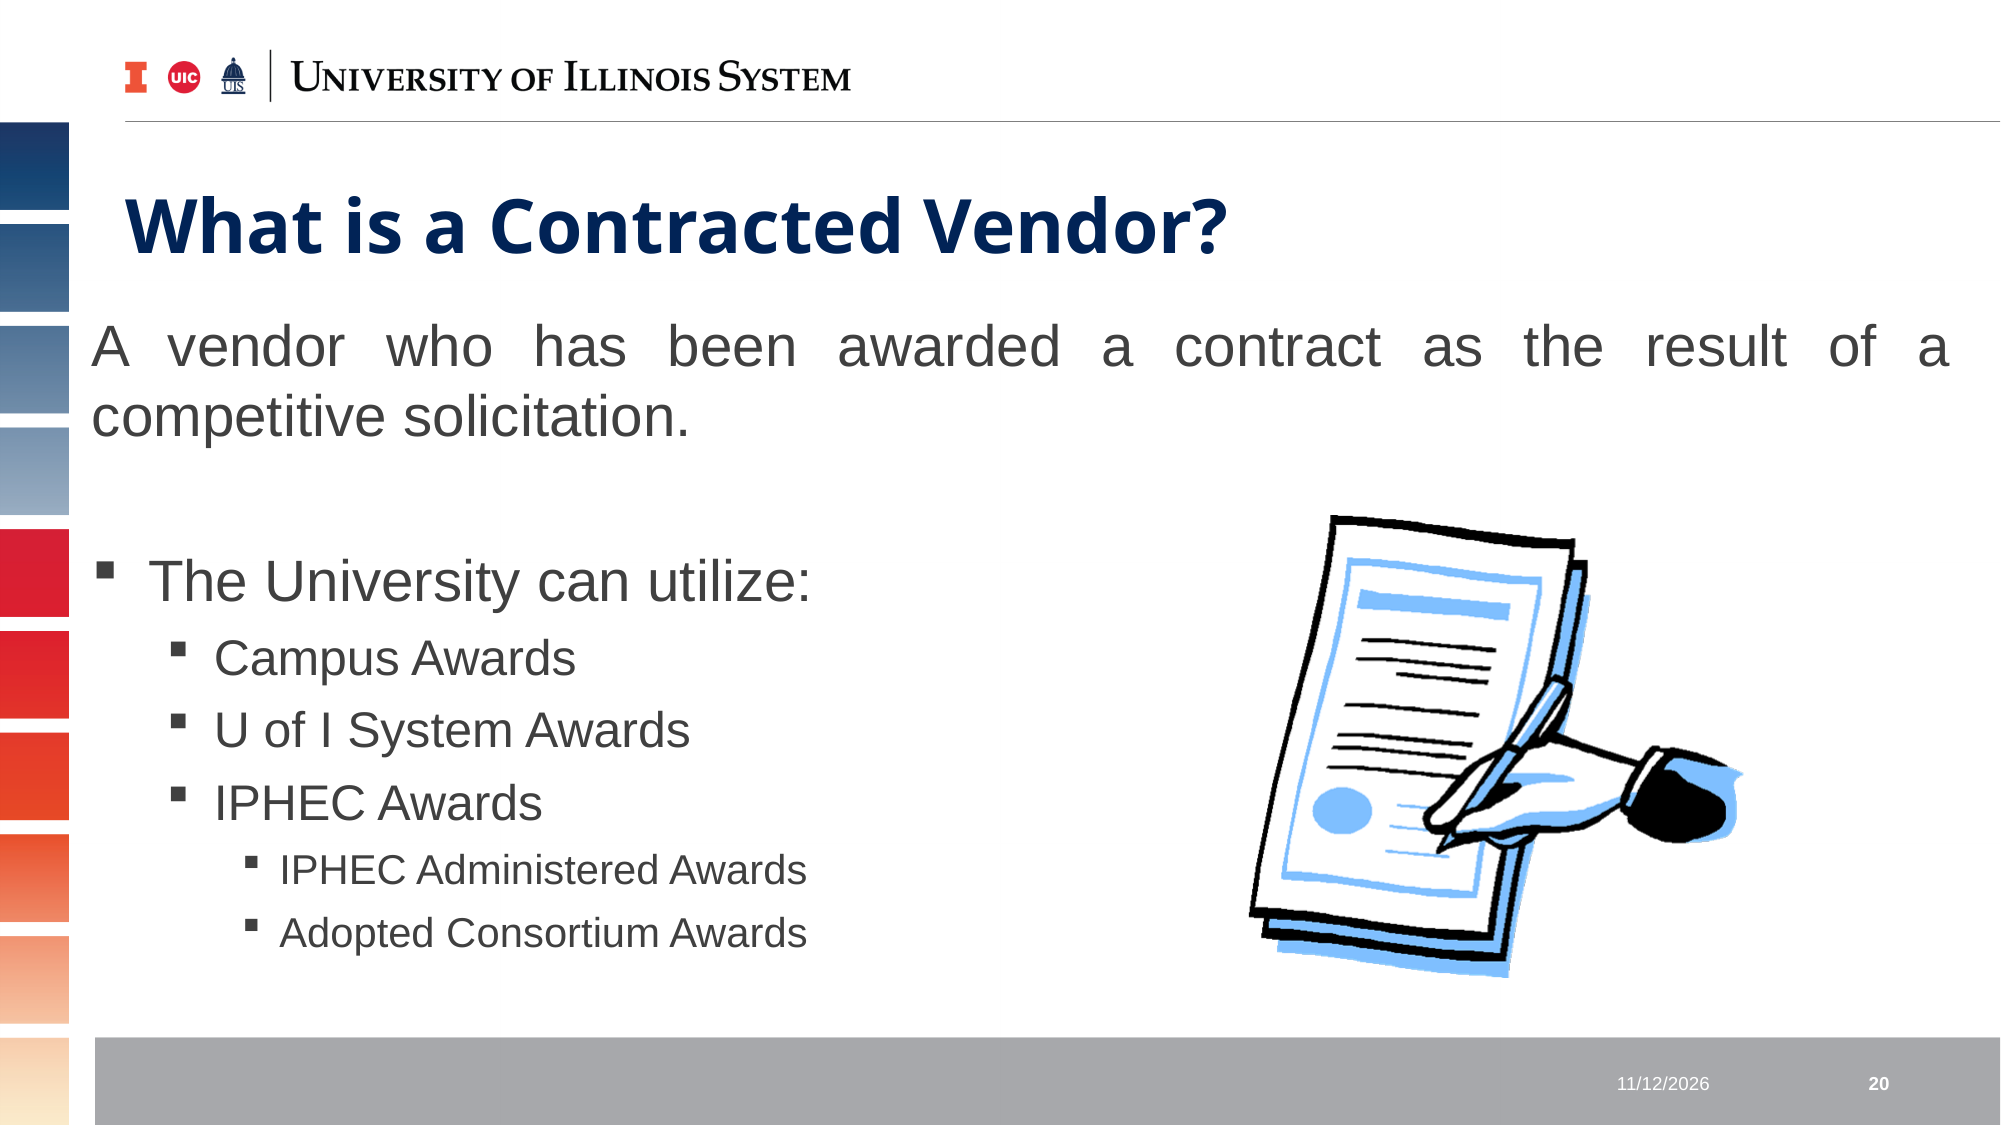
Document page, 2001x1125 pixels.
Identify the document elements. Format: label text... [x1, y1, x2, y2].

list A vendor who has been awarded a contract as the result of a competitive solicitation. The University can utilize: Campus Awards U of I System Awards IPHEC Awards IPHEC Administered Awards Adopted Consortium Awards [91, 307, 1953, 1005]
title What is a Contracted Vendor? [125, 176, 1930, 271]
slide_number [1433, 1053, 1724, 1114]
picture [0, 0, 2001, 1125]
slide_number 20 [1724, 1053, 1905, 1114]
